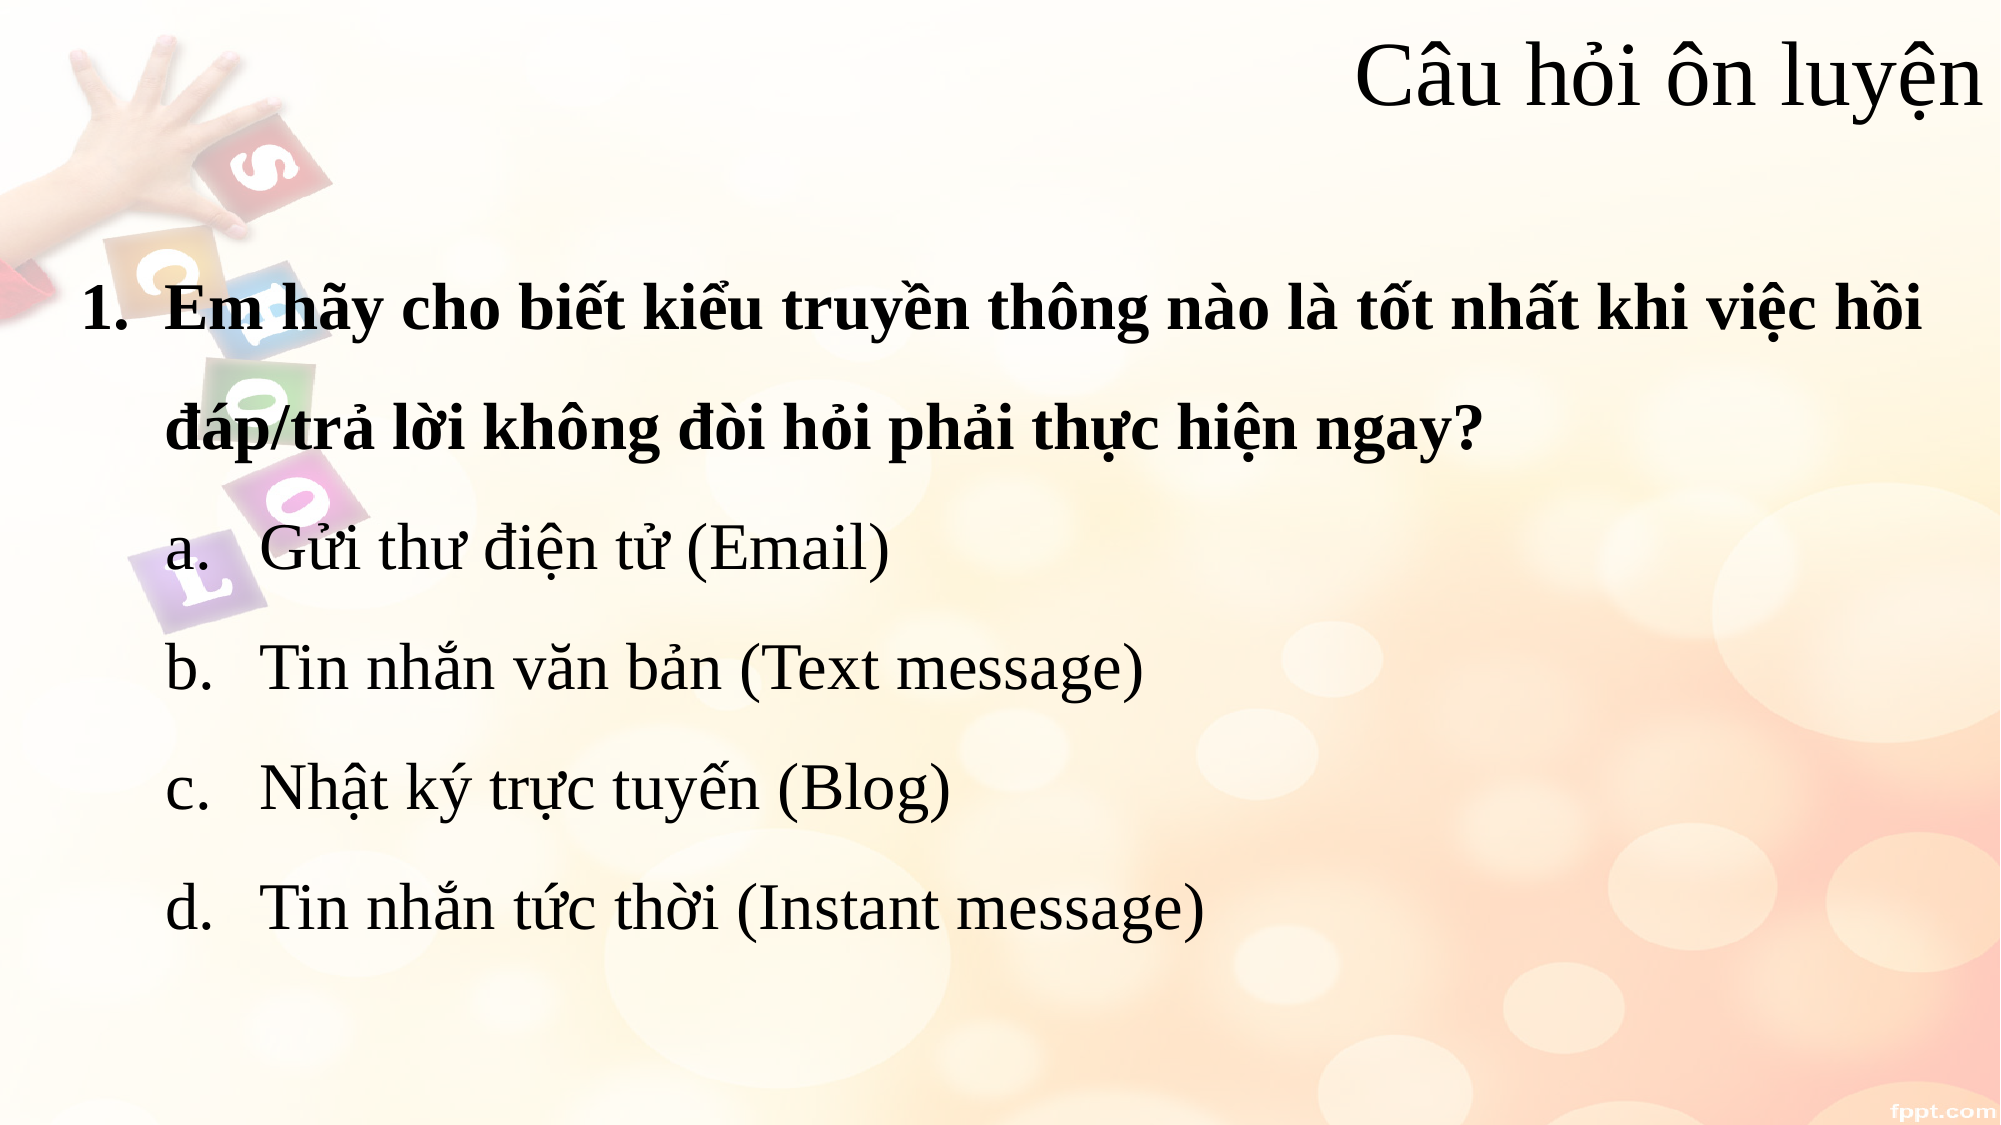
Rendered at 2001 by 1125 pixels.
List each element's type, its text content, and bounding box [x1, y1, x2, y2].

text_box Em hãy cho biết kiểu truyền thông nào là tốt nhất khi việc hồi đáp/trả lời không đòi hỏi phải thực hiện ngay? Gửi thư điện tử (Email) Tin nhắn văn bản (Text message) Nhật ký trực tuyến (Blog) Tin nhắn tức thời (Instant message) [65, 215, 1962, 950]
text_box Câu hỏi ôn luyện [981, 0, 2000, 153]
